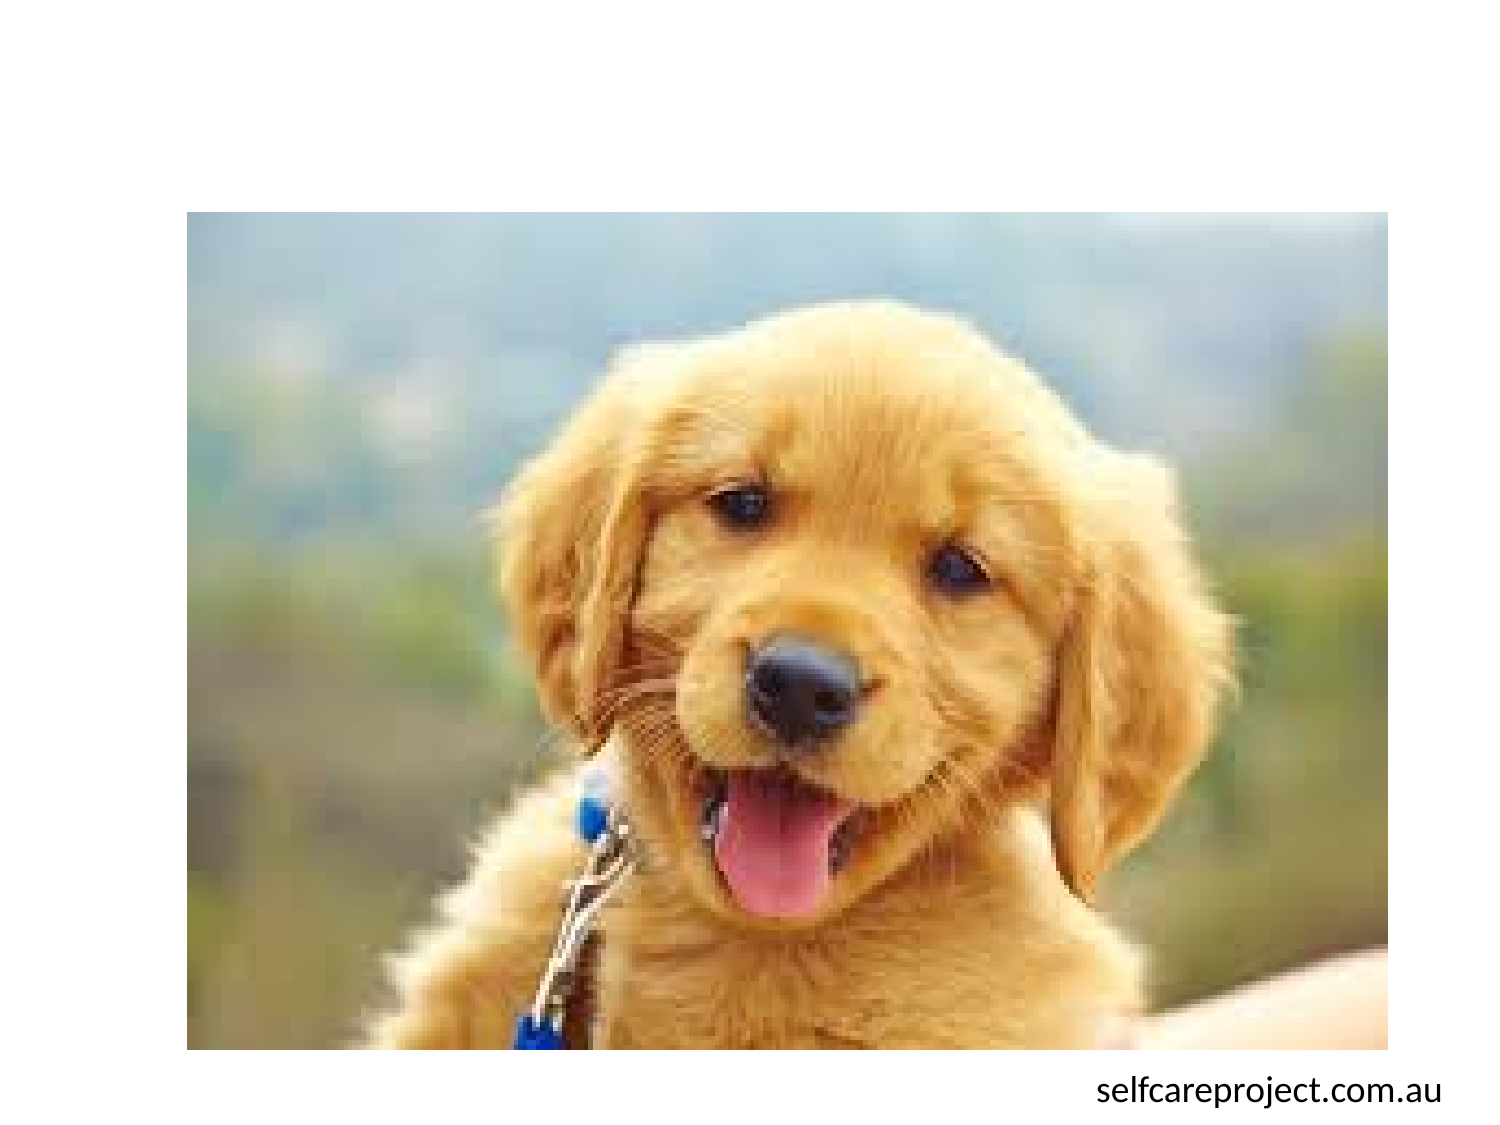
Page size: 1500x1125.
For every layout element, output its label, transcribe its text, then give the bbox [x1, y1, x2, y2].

text_box selfcareproject.com.au [1081, 1057, 1469, 1118]
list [187, 212, 1388, 1051]
